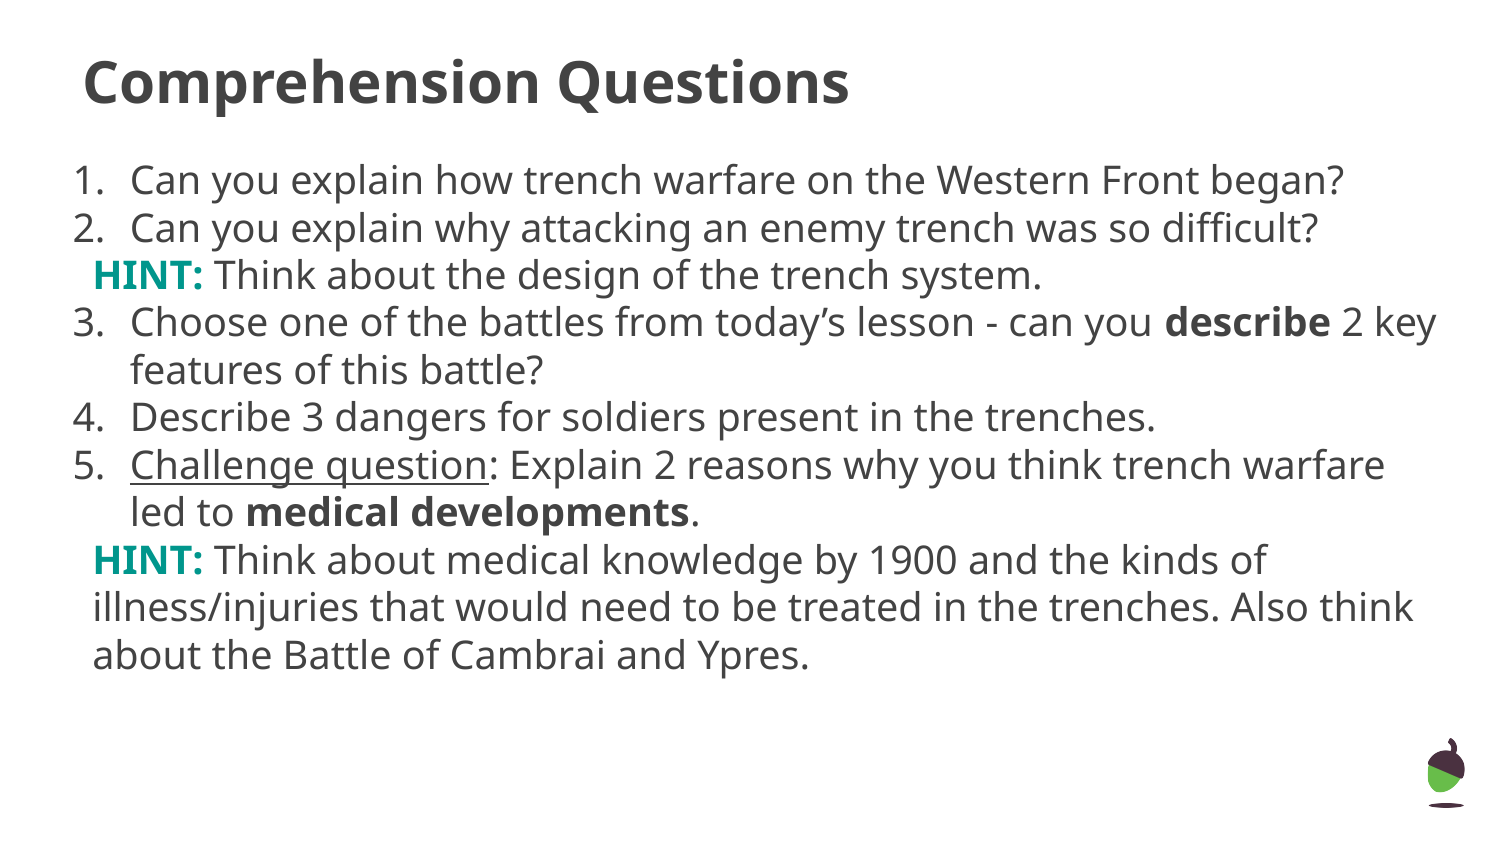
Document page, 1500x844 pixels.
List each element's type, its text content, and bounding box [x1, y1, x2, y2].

picture [1427, 738, 1465, 808]
title Comprehension Questions [75, 27, 1425, 147]
list Can you explain how trench warfare on the Western Front began? Can you explain why attacking an enemy trench was so difficult? HINT: Think about the design of the trench system. Choose one of the battles from today’s lesson - can you describe 2 key features of this battle? Describe 3 dangers for soldiers present in the trenches. Challenge question: Explain 2 reasons why you think trench warfare led to medical developments. HINT: Think about medical knowledge by 1900 and the kinds of illness/injuries that would need to be treated in the trenches. Also think about the Battle of Cambrai and Ypres. [47, 147, 1453, 741]
